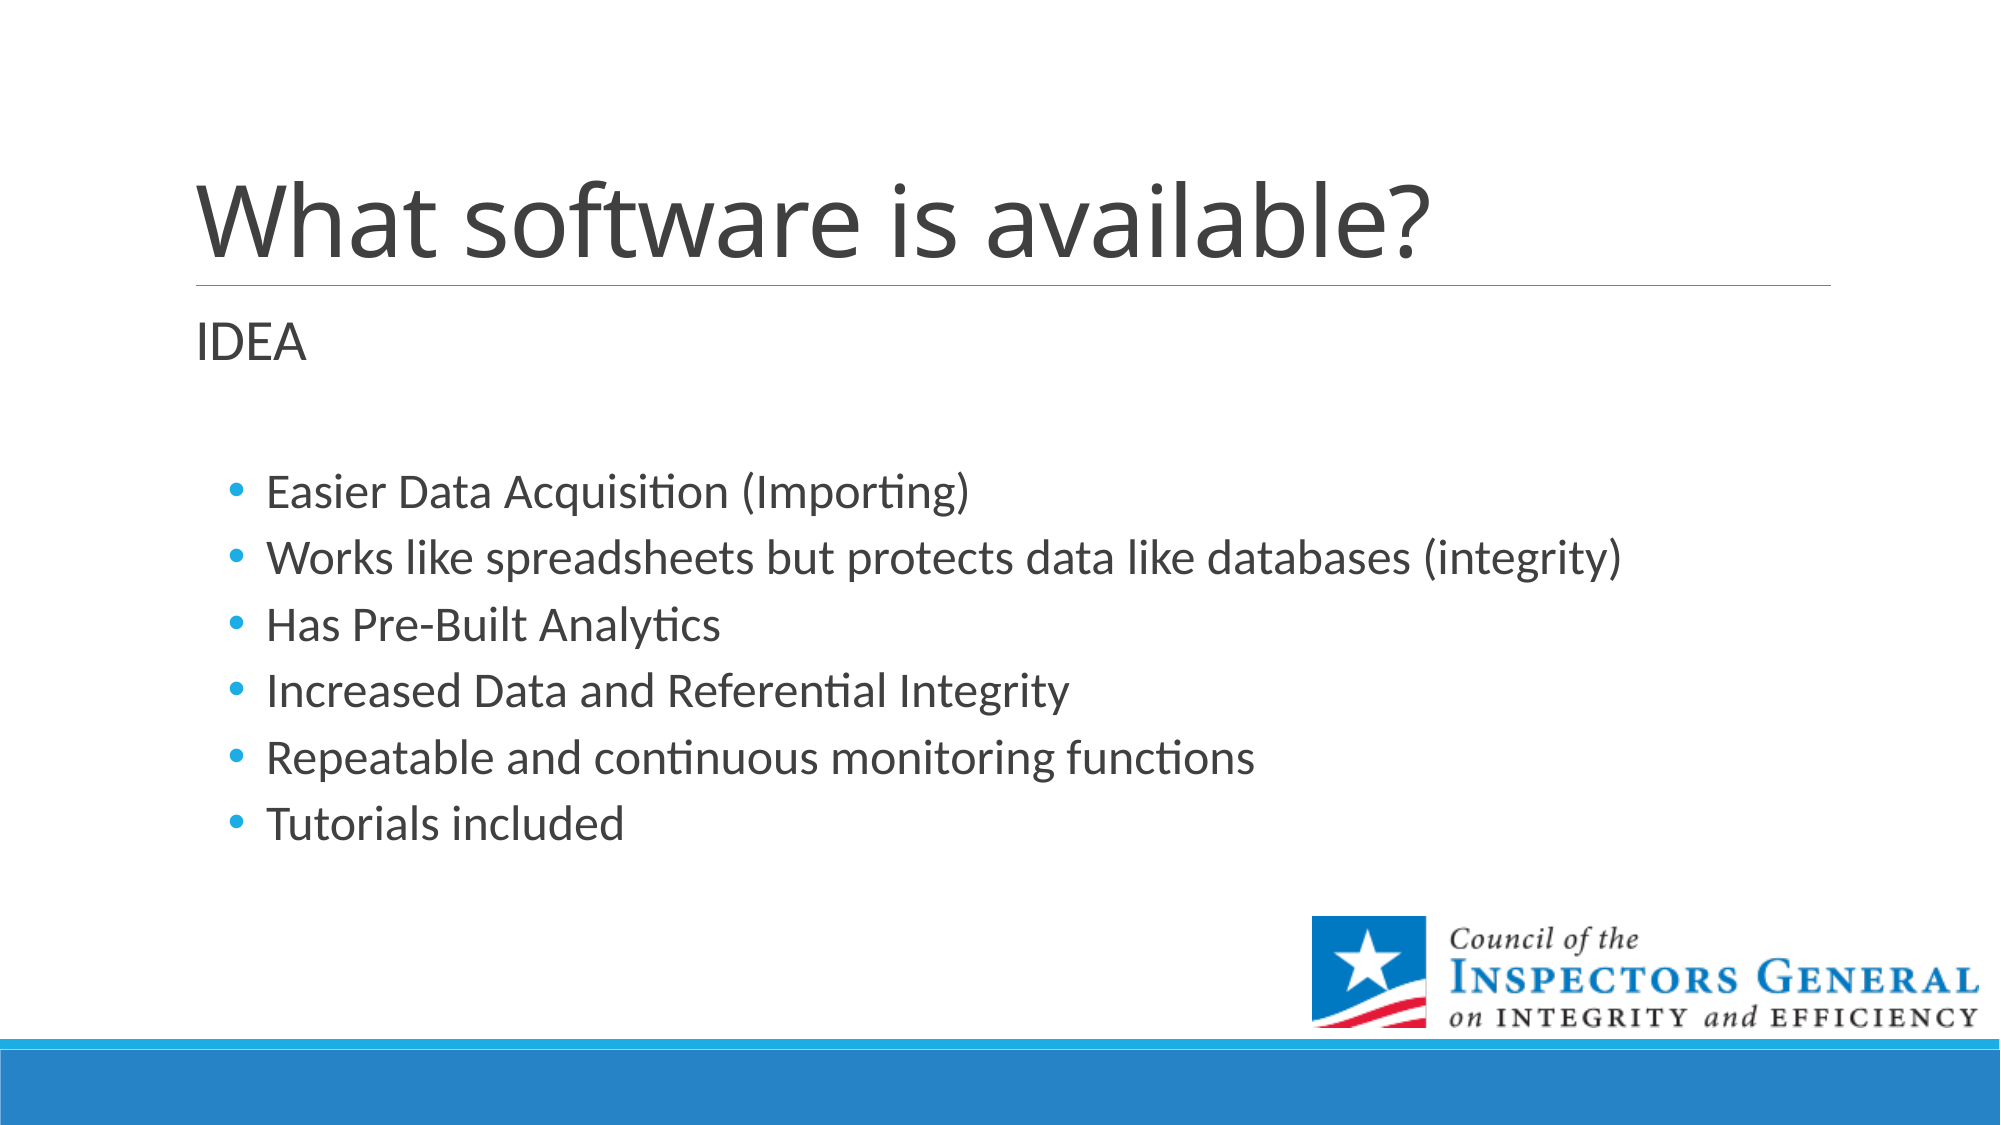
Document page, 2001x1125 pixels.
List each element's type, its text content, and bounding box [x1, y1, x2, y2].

list IDEA Easier Data Acquisition (Importing) Works like spreadsheets but protects data like databases (integrity) Has Pre-Built Analytics Increased Data and Referential Integrity Repeatable and continuous monitoring functions Tutorials included [180, 302, 1830, 963]
picture [1312, 916, 1979, 1028]
title What software is available? [180, 47, 1830, 285]
